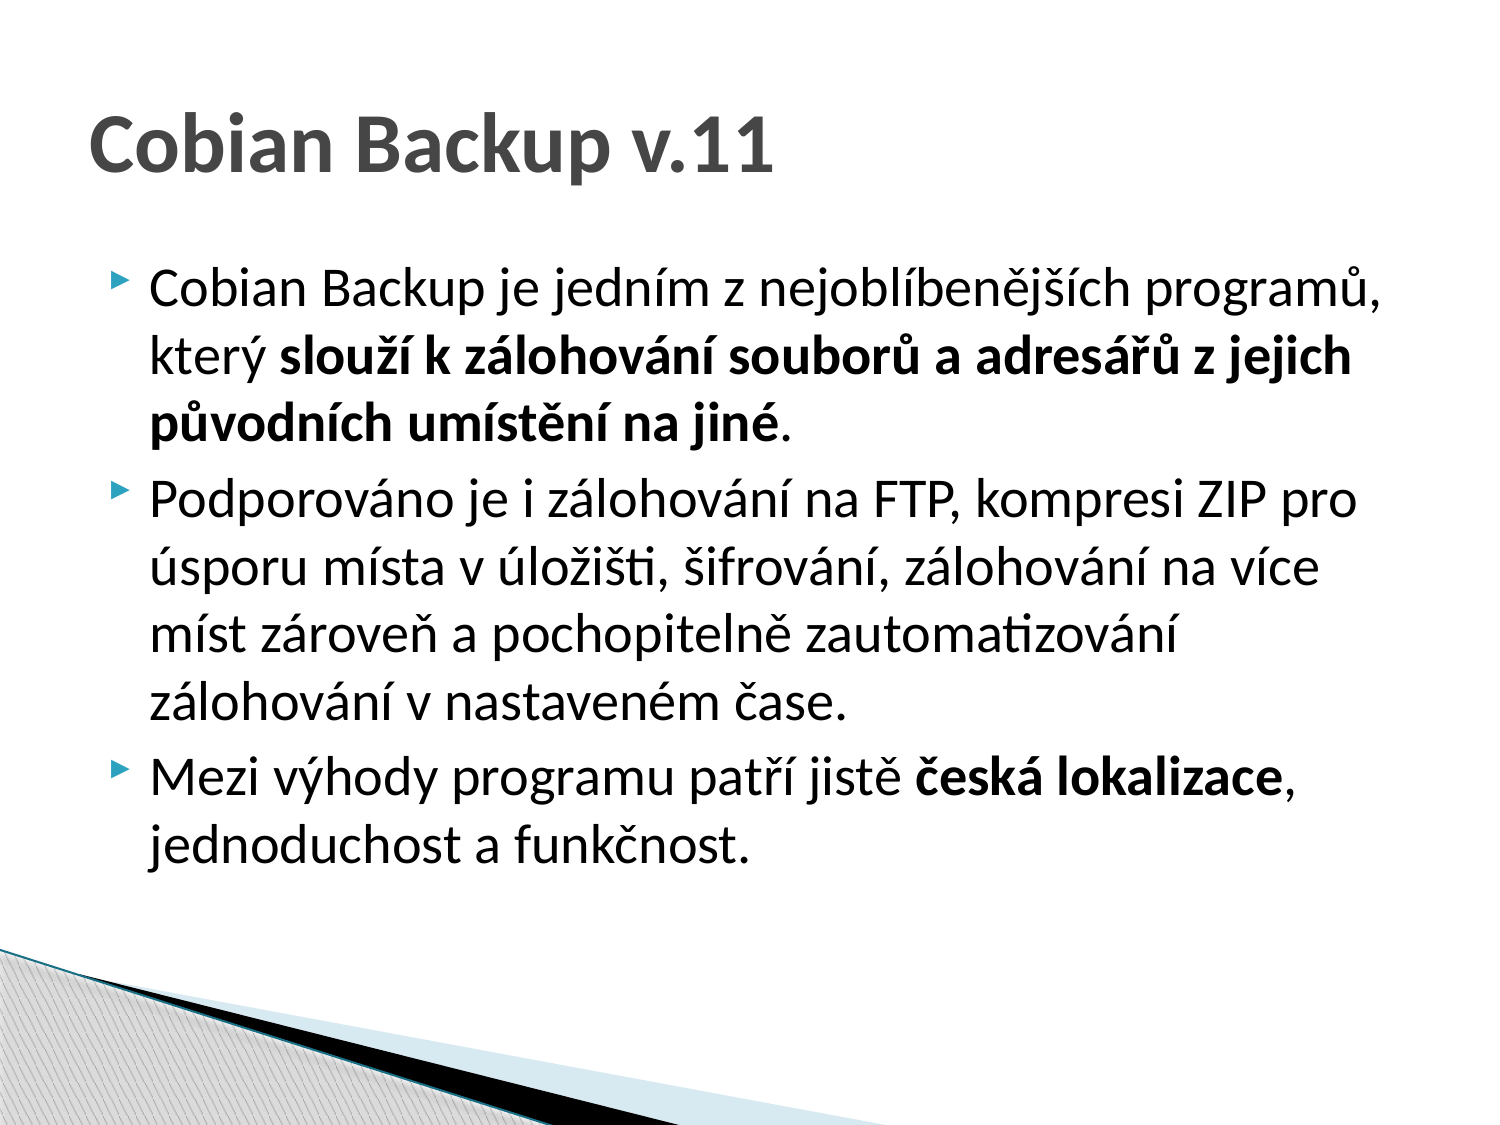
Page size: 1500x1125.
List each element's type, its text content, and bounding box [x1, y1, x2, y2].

title Cobian Backup v.11 [75, 45, 1425, 233]
list Cobian Backup je jedním z nejoblíbenějších programů, který slouží k zálohování souborů a adresářů z jejich původních umístění na jiné. Podporováno je i zálohování na FTP, kompresi ZIP pro úsporu místa v úložišti, šifrování, zálohování na více míst zároveň a pochopitelně zautomatizování zálohování v nastaveném čase. Mezi výhody programu patří jistě česká lokalizace, jednoduchost a funkčnost. [75, 242, 1425, 986]
